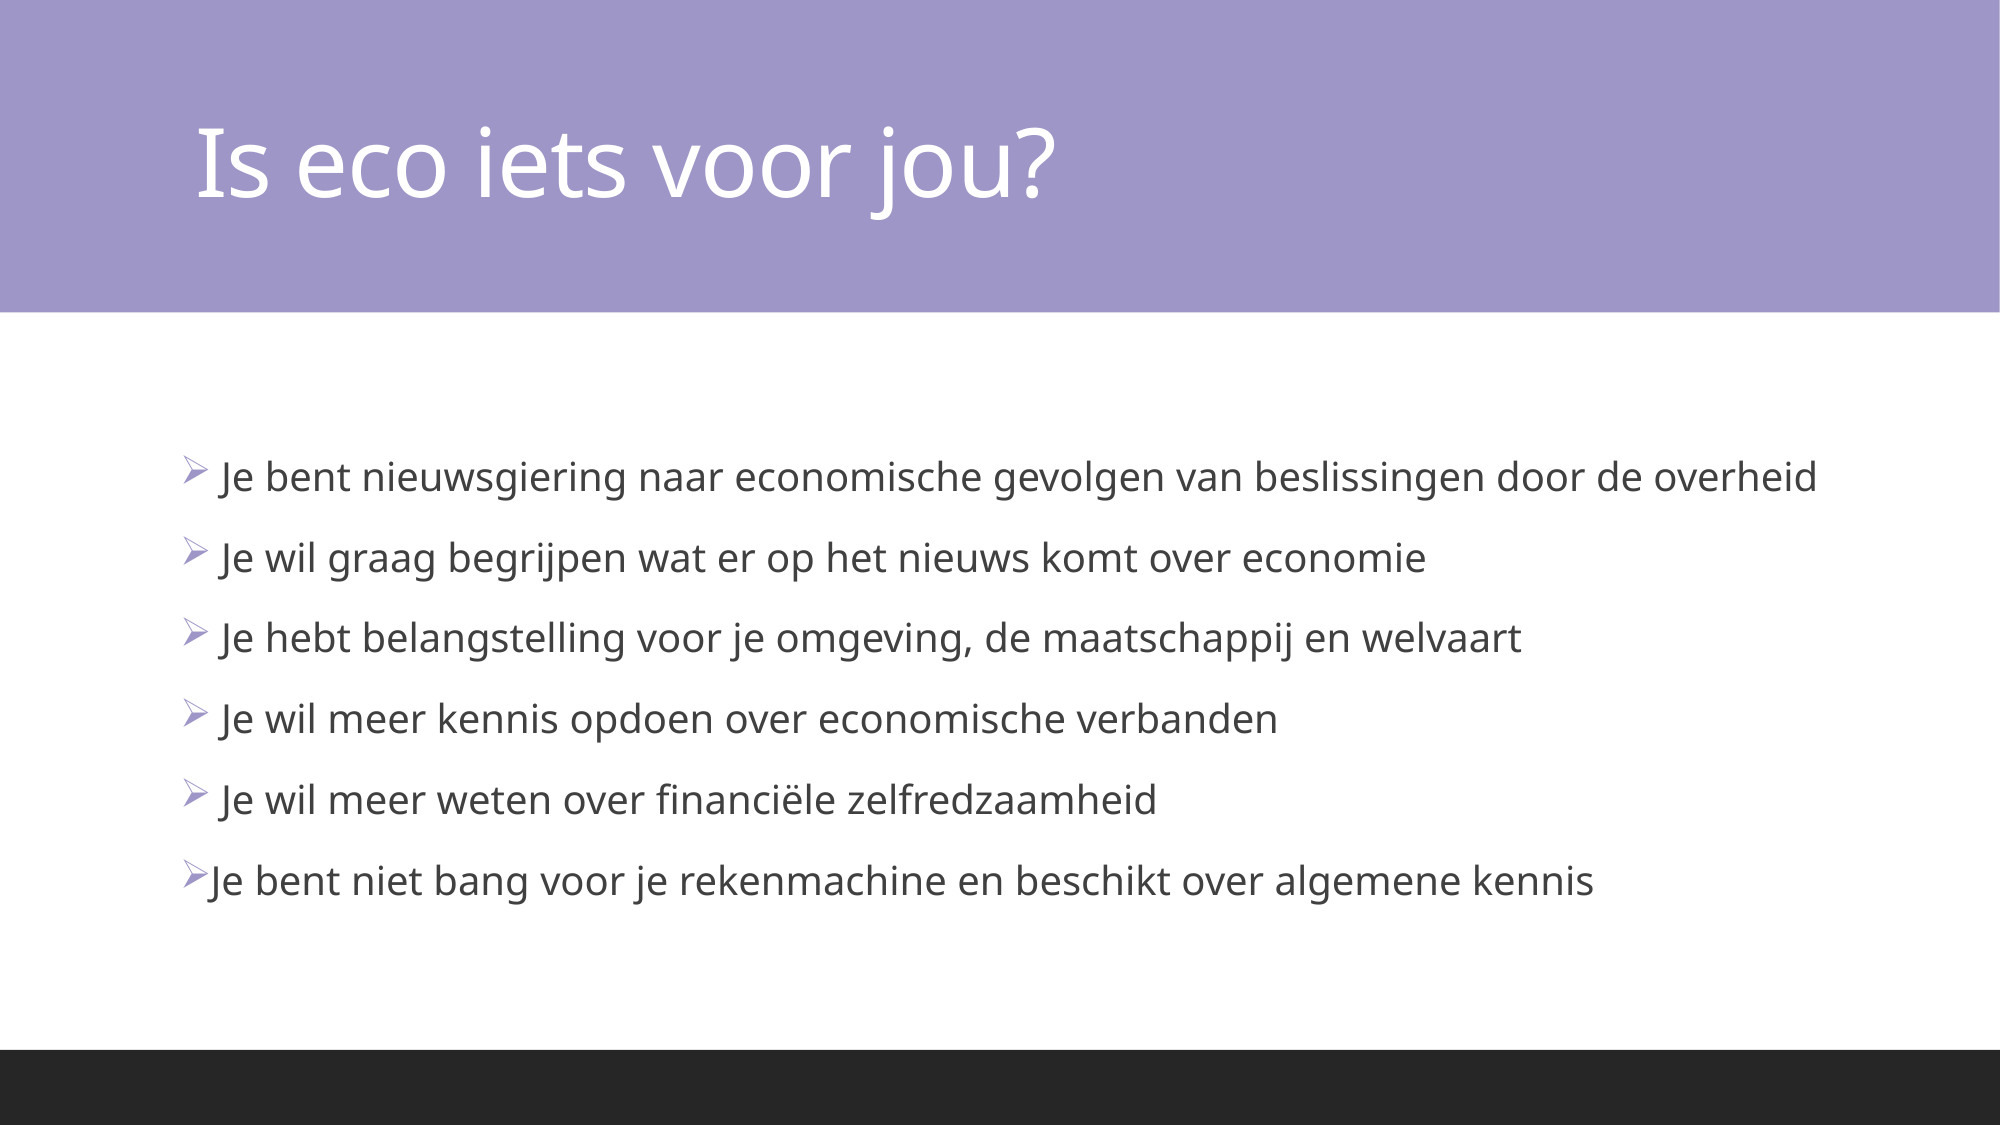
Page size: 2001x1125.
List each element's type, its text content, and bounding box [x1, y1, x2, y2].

text_box [0, 314, 2000, 1049]
title Is eco iets voor jou? [180, 47, 1830, 285]
text_box [0, 0, 2000, 314]
text_box [0, 1049, 2000, 1125]
list Je bent nieuwsgiering naar economische gevolgen van beslissingen door de overheid Je wil graag begrijpen wat er op het nieuws komt over economie Je hebt belangstelling voor je omgeving, de maatschappij en welvaart Je wil meer kennis opdoen over economische verbanden Je wil meer weten over financiële zelfredzaamheid Je bent niet bang voor je rekenmachine en beschikt over algemene kennis [179, 438, 1830, 963]
